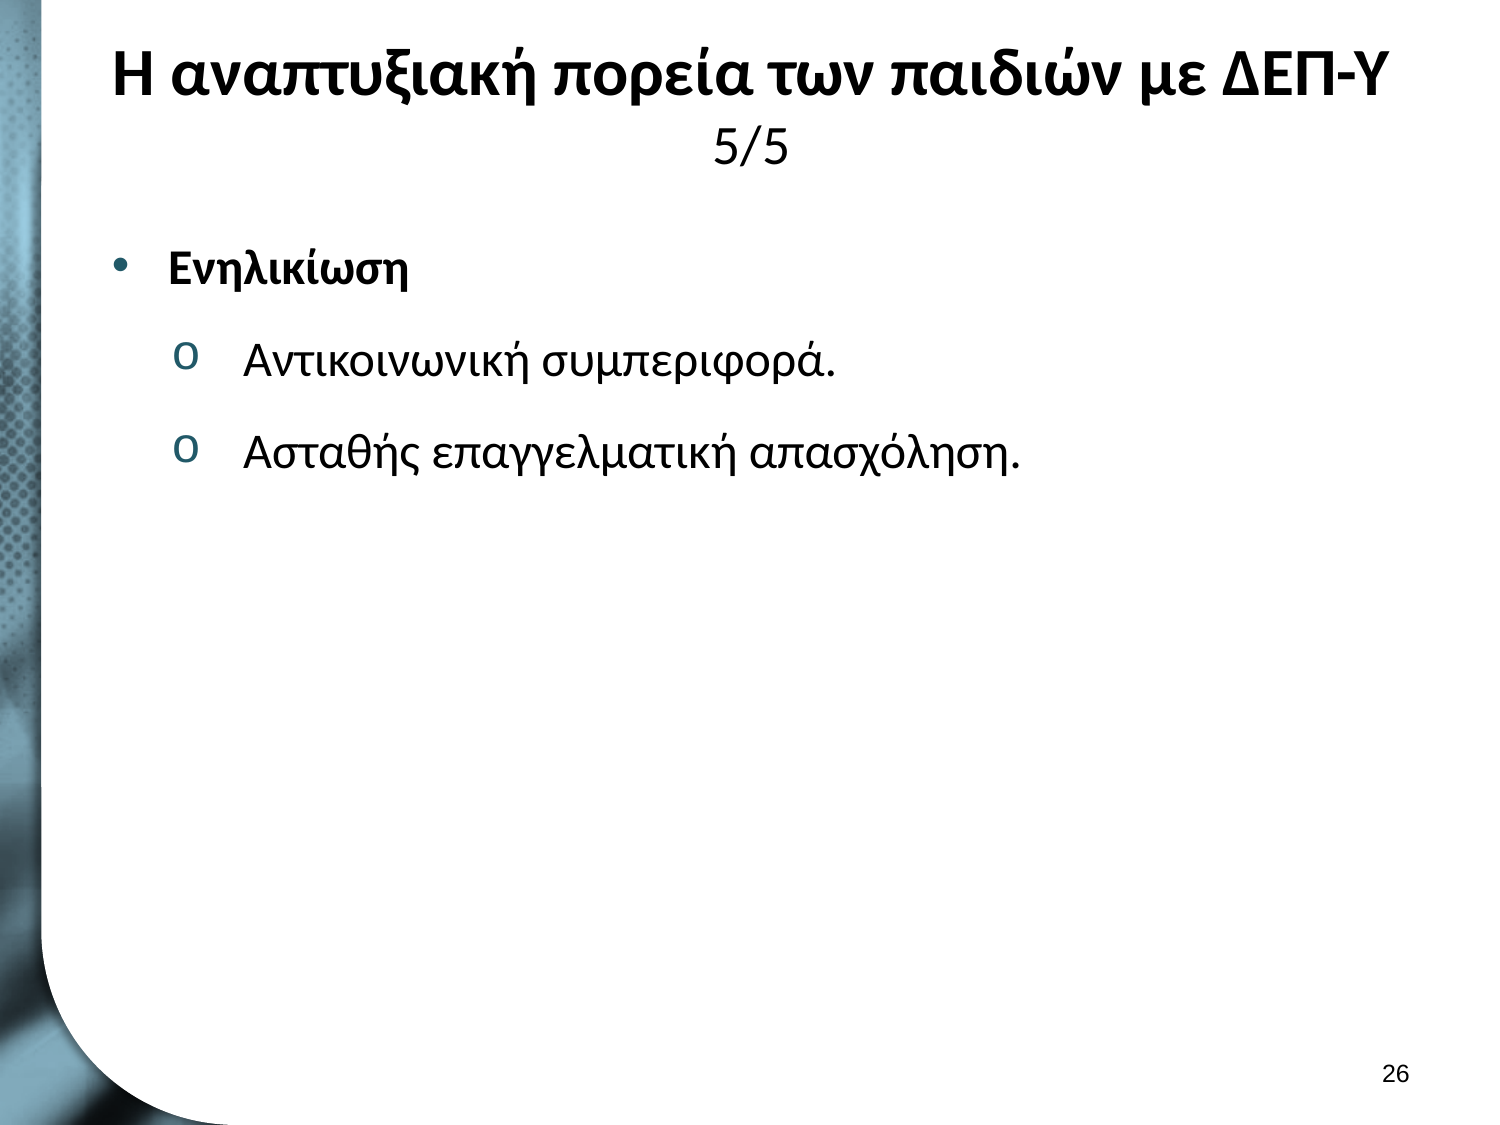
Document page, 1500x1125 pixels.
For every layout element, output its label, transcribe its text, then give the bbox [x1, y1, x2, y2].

list Ενηλικίωση Αντικοινωνική συμπεριφορά. Ασταθής επαγγελματική απασχόληση. [96, 219, 1447, 1024]
slide_number 25 [1074, 1042, 1425, 1103]
title Η αναπτυξιακή πορεία των παιδιών με ΔΕΠ-Υ 5/5 [76, 19, 1427, 185]
